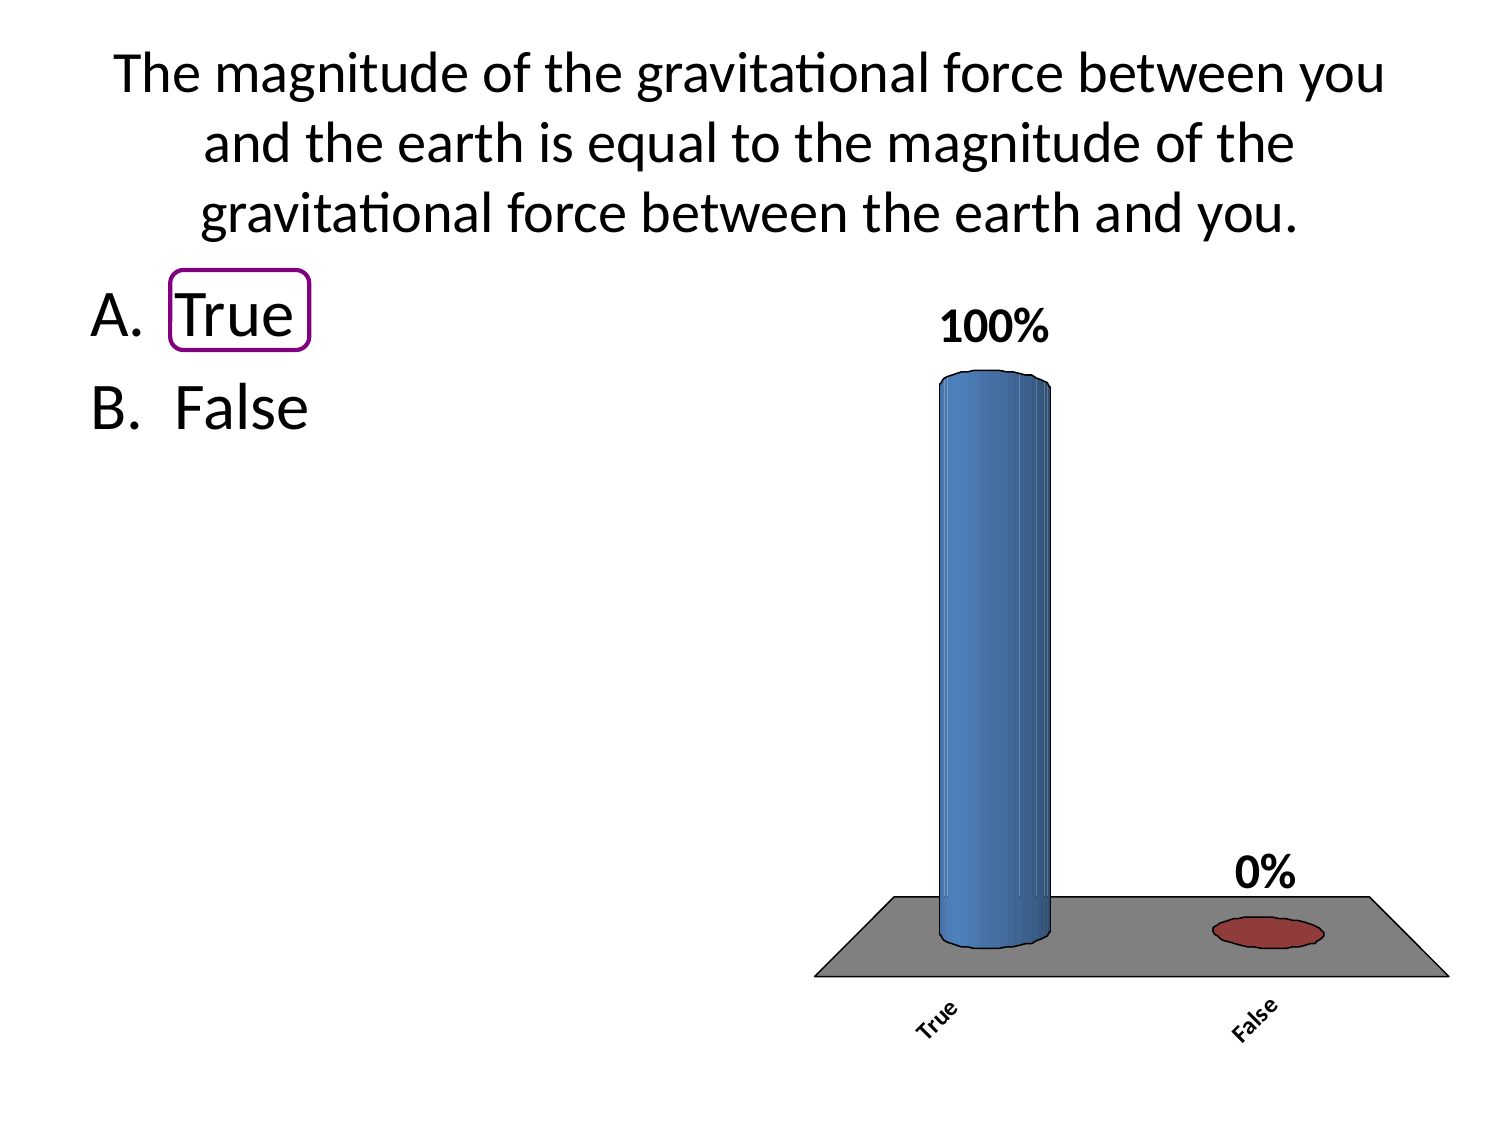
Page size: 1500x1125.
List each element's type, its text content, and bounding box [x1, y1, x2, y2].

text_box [739, 262, 1490, 1107]
title The magnitude of the gravitational force between you and the earth is equal to the magnitude of the gravitational force between the earth and you. [75, 45, 1425, 233]
list True False [75, 262, 737, 1005]
text_box [168, 267, 312, 353]
